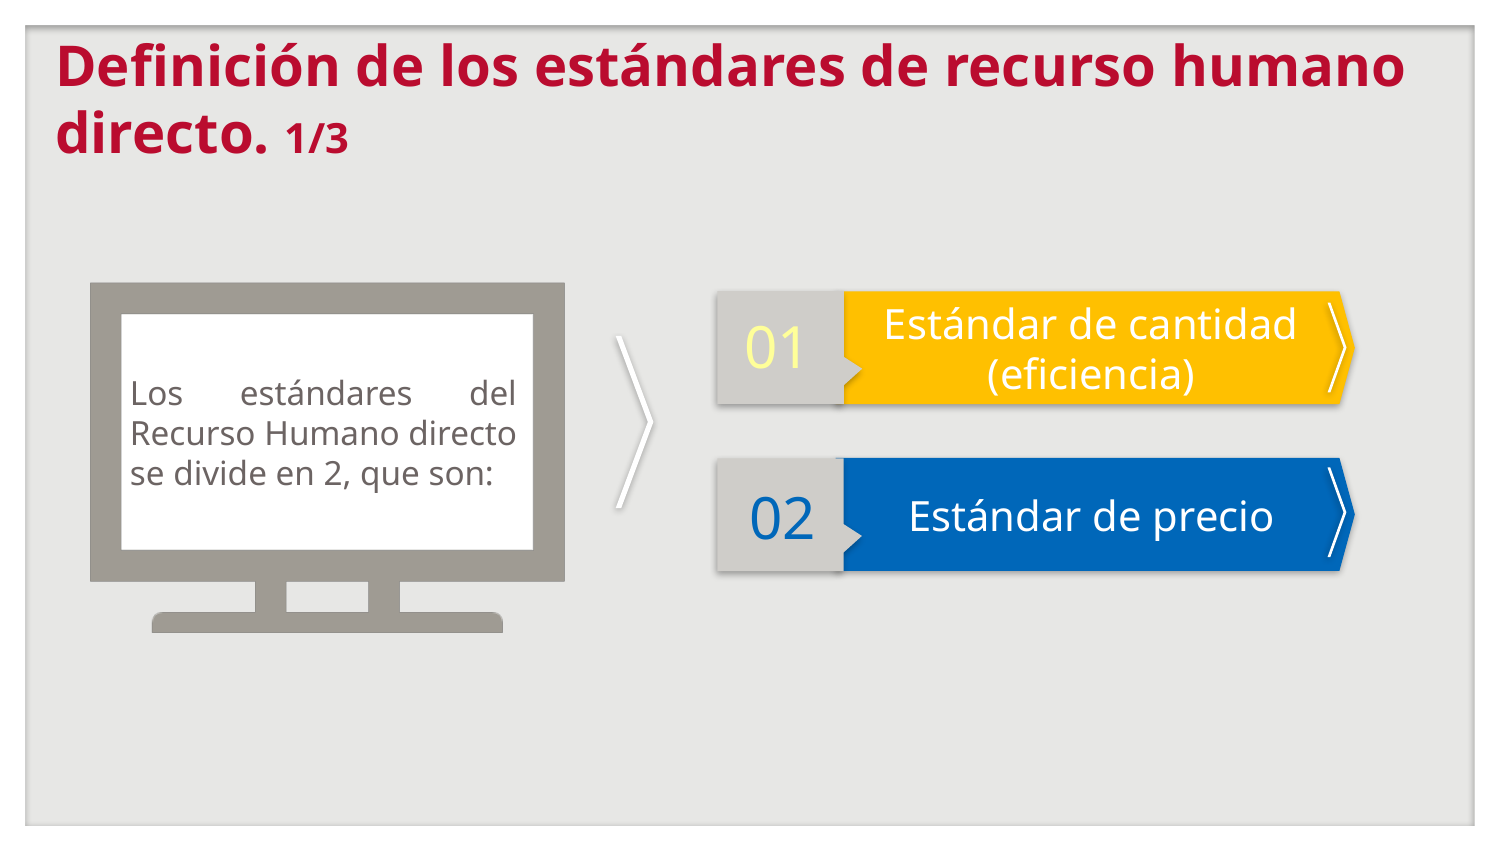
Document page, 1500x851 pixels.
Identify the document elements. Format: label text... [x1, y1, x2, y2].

picture [80, 210, 575, 706]
text_box 02 [727, 474, 839, 559]
text_box 01 [722, 303, 834, 388]
text_box [1326, 301, 1348, 394]
text_box Estándar de precio [845, 457, 1356, 572]
title Definición de los estándares de recurso humano directo. 1/3 [40, 59, 1476, 173]
text_box [716, 290, 863, 405]
text_box [1326, 466, 1348, 558]
text_box [614, 335, 655, 509]
text_box [716, 457, 863, 572]
text_box Estándar de cantidad (eficiencia) [845, 290, 1356, 405]
